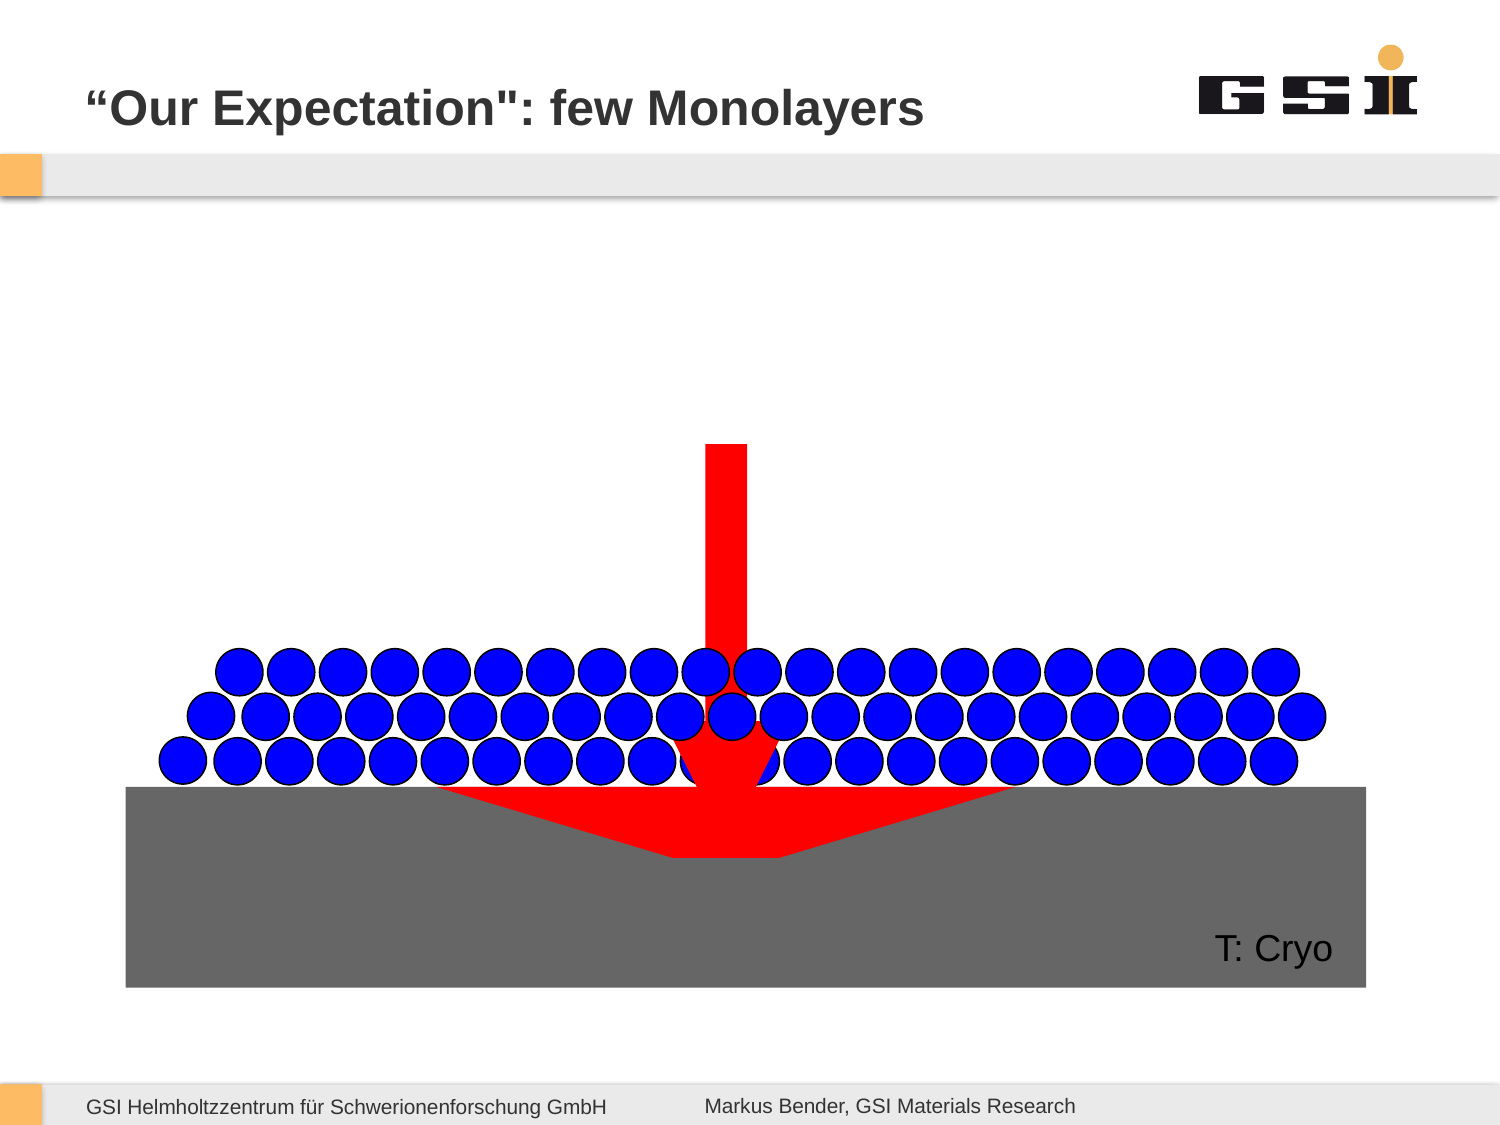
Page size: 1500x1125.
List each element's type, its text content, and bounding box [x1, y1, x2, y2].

text_box [1146, 737, 1194, 785]
text_box [1043, 737, 1091, 785]
text_box [371, 648, 419, 696]
text_box [630, 648, 678, 696]
text_box [421, 737, 469, 785]
text_box [1095, 737, 1143, 785]
text_box [1200, 648, 1248, 696]
text_box [215, 648, 263, 696]
text_box [1278, 693, 1326, 741]
text_box [242, 693, 290, 741]
text_box [656, 693, 704, 741]
text_box [734, 648, 782, 696]
text_box [214, 737, 262, 785]
text_box [125, 786, 1367, 988]
text_box [680, 737, 726, 785]
text_box T: Cryo [1199, 916, 1349, 977]
text_box [319, 648, 367, 696]
text_box [785, 648, 834, 696]
text_box [732, 737, 780, 785]
text_box [436, 786, 1016, 858]
text_box [345, 693, 393, 741]
text_box [293, 693, 342, 741]
text_box [1148, 648, 1196, 696]
text_box [578, 648, 626, 696]
text_box [887, 737, 935, 785]
text_box [187, 692, 235, 740]
text_box [1044, 648, 1093, 696]
text_box [474, 648, 523, 696]
text_box [369, 737, 417, 785]
text_box [526, 648, 574, 696]
text_box [397, 693, 445, 741]
text_box [501, 693, 549, 741]
text_box [760, 693, 808, 741]
text_box [1252, 648, 1300, 696]
text_box [837, 648, 885, 696]
text_box [991, 737, 1039, 785]
footer Markus Bender, GSI Materials Research [689, 1076, 1270, 1125]
text_box [267, 648, 315, 696]
text_box [941, 648, 989, 696]
title “Our Expectation": few Monolayers [69, 13, 1094, 143]
text_box [628, 737, 676, 785]
text_box [159, 736, 207, 785]
text_box [1123, 693, 1171, 741]
text_box [317, 737, 365, 785]
text_box [553, 693, 601, 741]
text_box [915, 693, 963, 741]
text_box [423, 648, 471, 696]
text_box [1174, 693, 1223, 741]
text_box [524, 737, 573, 785]
text_box [576, 737, 624, 785]
text_box [473, 737, 521, 785]
text_box [1071, 693, 1119, 741]
text_box [1226, 693, 1274, 741]
text_box [1250, 737, 1298, 785]
text_box [812, 693, 860, 741]
text_box [265, 737, 313, 785]
text_box [1198, 737, 1246, 785]
text_box [682, 648, 730, 696]
text_box [939, 737, 987, 785]
text_box [967, 693, 1015, 741]
text_box [604, 693, 653, 741]
text_box [1019, 693, 1067, 741]
text_box [1096, 648, 1144, 696]
text_box [993, 648, 1041, 696]
text_box [835, 737, 883, 785]
text_box [889, 648, 937, 696]
picture [1197, 42, 1419, 117]
text_box [784, 737, 832, 785]
text_box [708, 693, 756, 741]
text_box [863, 693, 912, 741]
text_box [449, 693, 497, 741]
